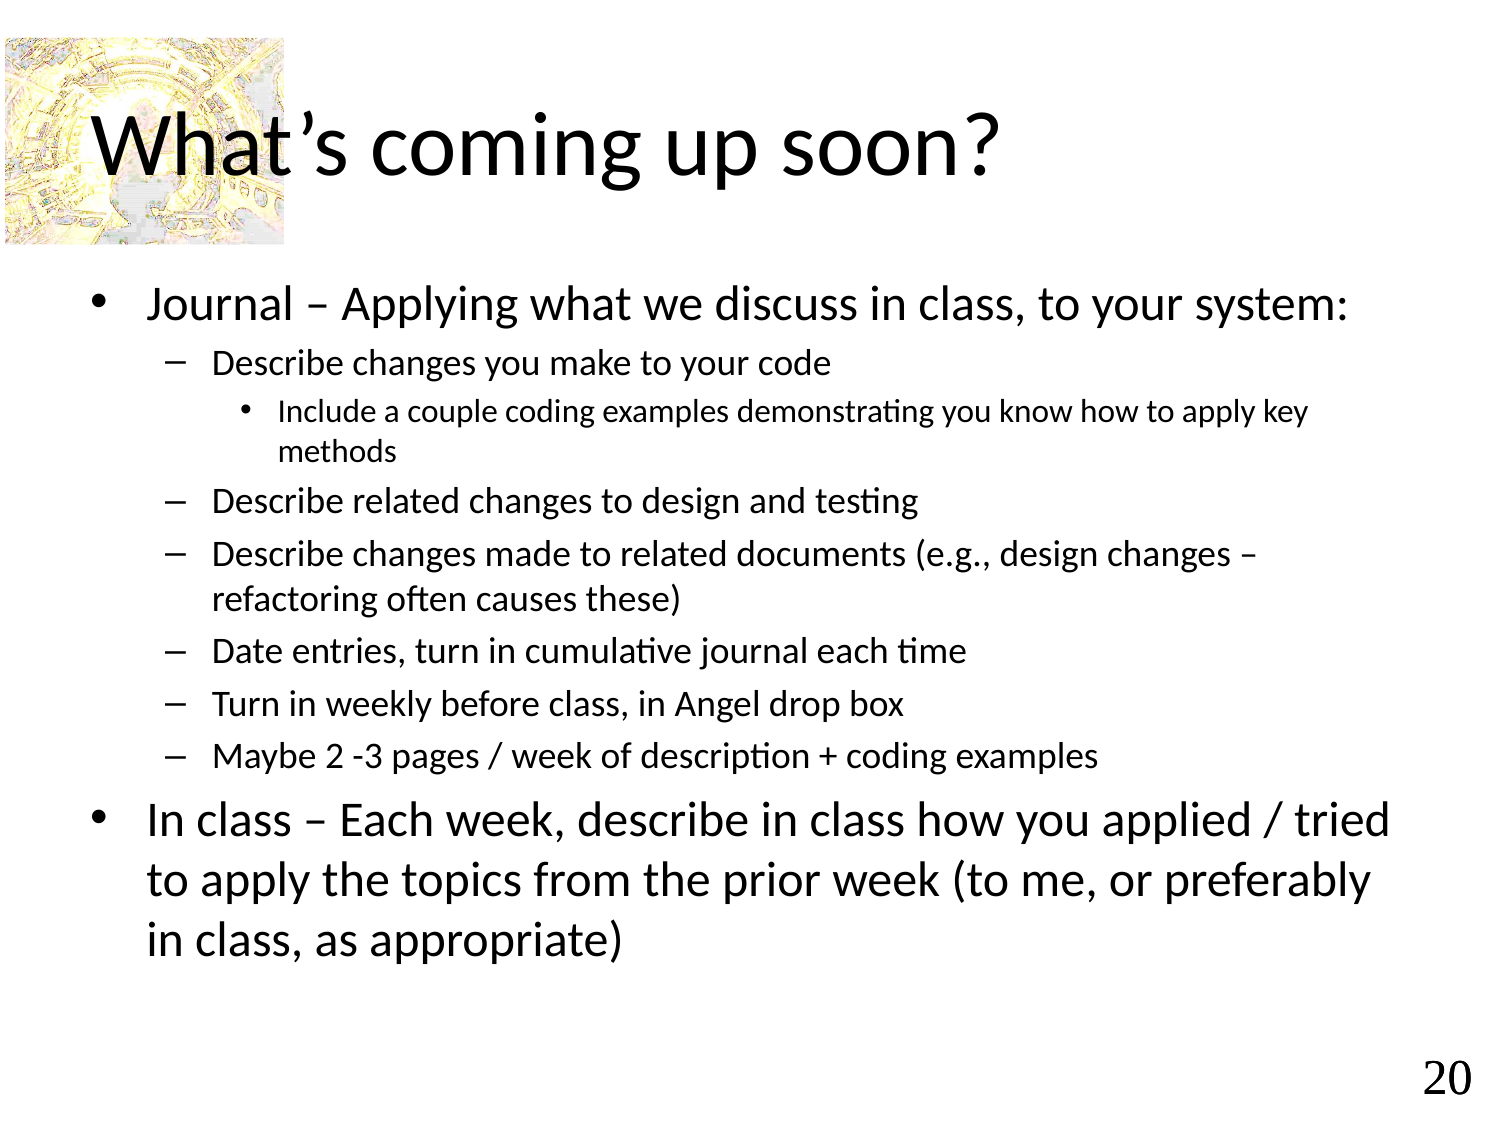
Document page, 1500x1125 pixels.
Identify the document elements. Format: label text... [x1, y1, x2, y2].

picture [5, 37, 284, 245]
list Journal – Applying what we discuss in class, to your system: Describe changes you make to your code Include a couple coding examples demonstrating you know how to apply key methods Describe related changes to design and testing Describe changes made to related documents (e.g., design changes – refactoring often causes these) Date entries, turn in cumulative journal each time Turn in weekly before class, in Angel drop box Maybe 2 -3 pages / week of description + coding examples In class – Each week, describe in class how you applied / tried to apply the topics from the prior week (to me, or preferably in class, as appropriate) [75, 262, 1425, 1005]
title What’s coming up soon? [75, 45, 1425, 233]
